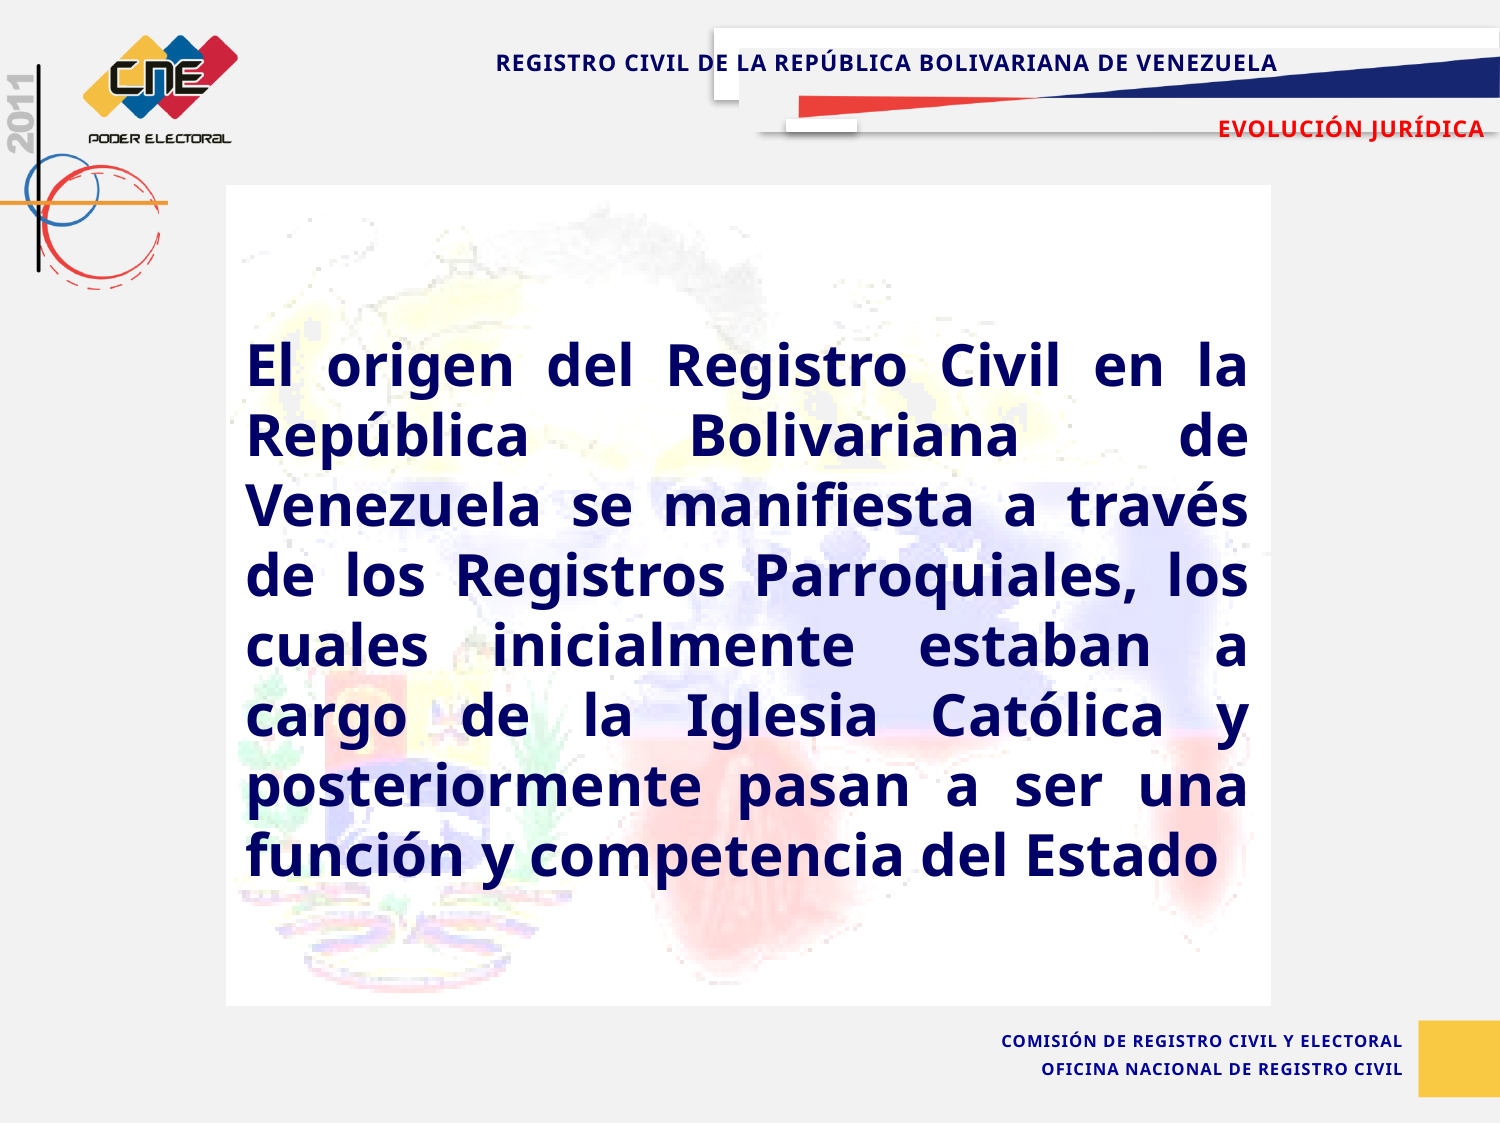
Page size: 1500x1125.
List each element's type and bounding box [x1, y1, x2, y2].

text_box [0, 0, 1500, 1125]
picture [226, 184, 1271, 1007]
